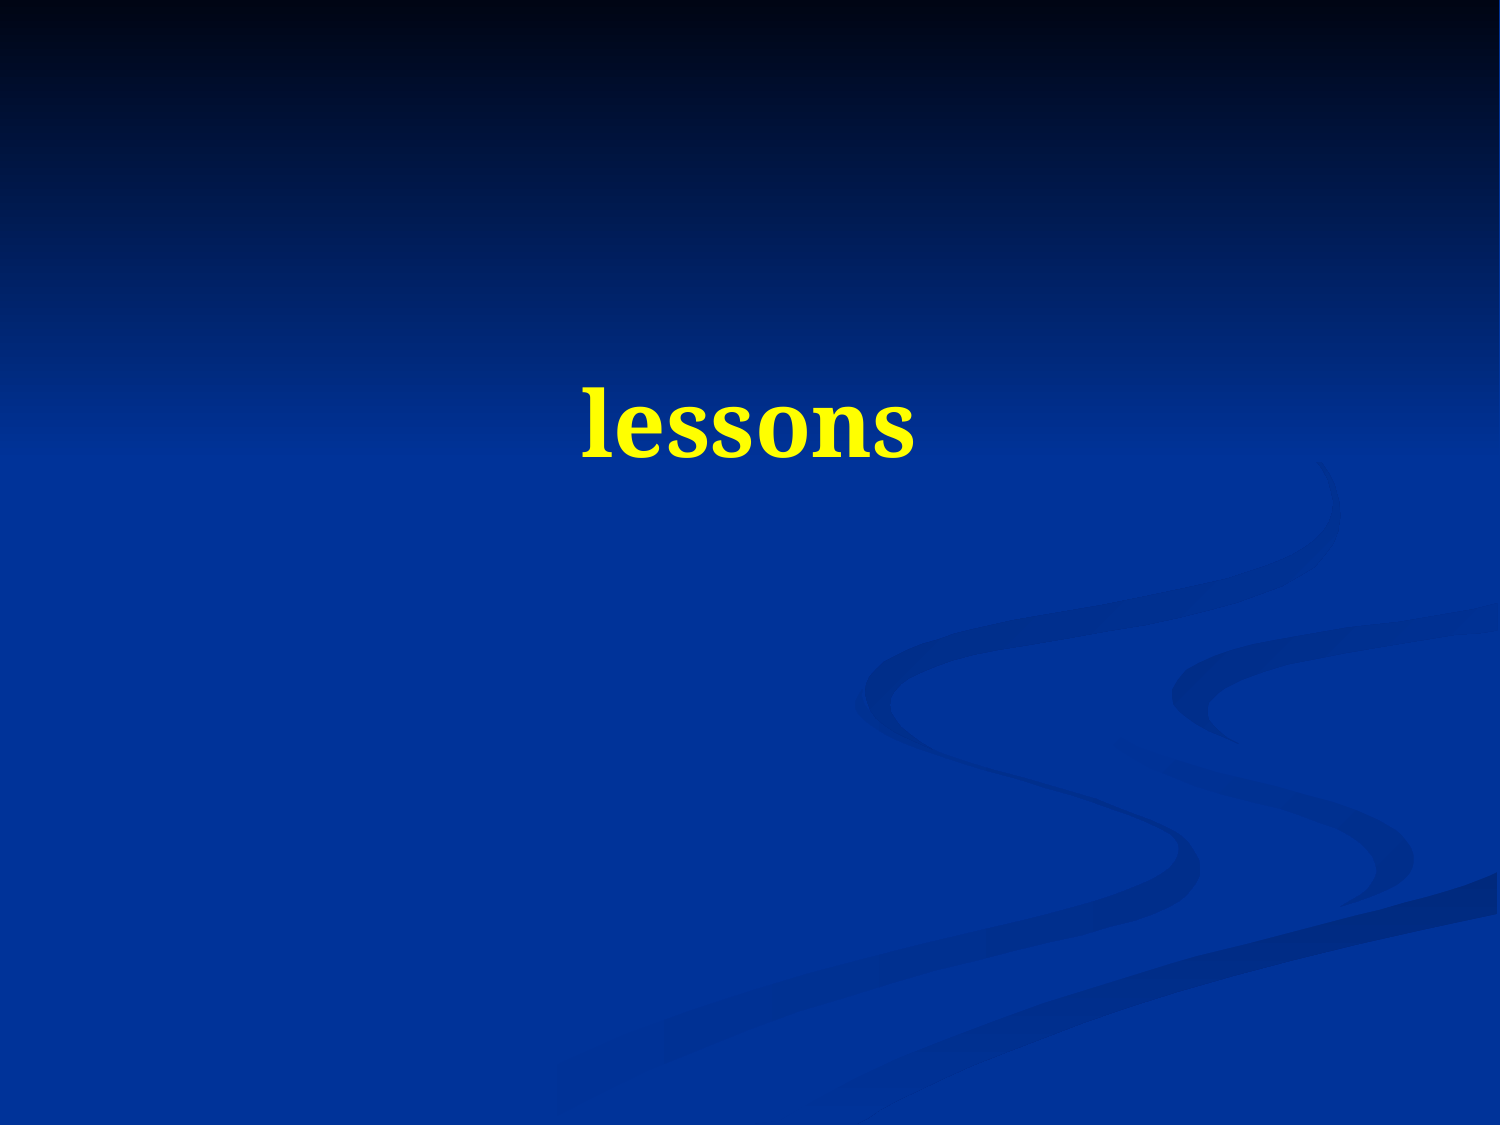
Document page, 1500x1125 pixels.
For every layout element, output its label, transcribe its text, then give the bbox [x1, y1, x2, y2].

title lessons [74, 255, 1426, 587]
